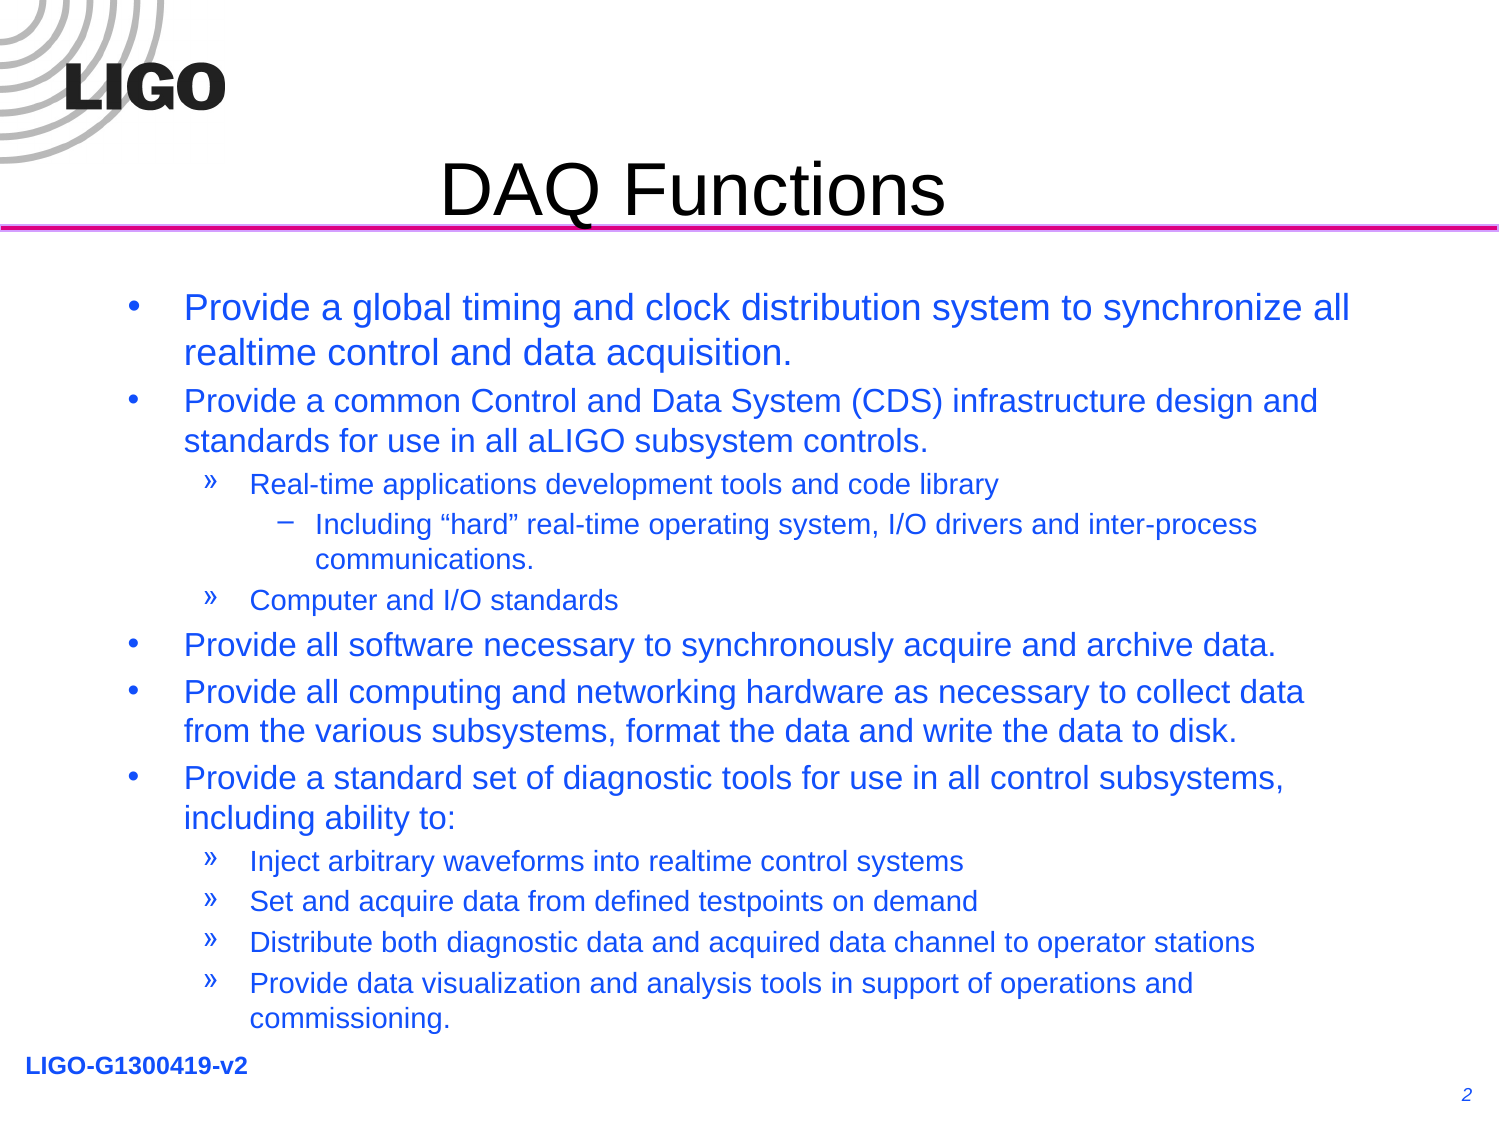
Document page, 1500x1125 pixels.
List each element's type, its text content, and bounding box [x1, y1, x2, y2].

slide_number 2 [1174, 1037, 1488, 1113]
picture [0, 0, 225, 164]
title DAQ Functions [99, 49, 1288, 238]
list Provide a global timing and clock distribution system to synchronize all realtime control and data acquisition. Provide a common Control and Data System (CDS) infrastructure design and standards for use in all aLIGO subsystem controls. Real-time applications development tools and code library Including “hard” real-time operating system, I/O drivers and inter-process communications. Computer and I/O standards Provide all software necessary to synchronously acquire and archive data. Provide all computing and networking hardware as necessary to collect data from the various subsystems, format the data and write the data to disk. Provide a standard set of diagnostic tools for use in all control subsystems, including ability to: Inject arbitrary waveforms into realtime control systems Set and acquire data from defined testpoints on demand Distribute both diagnostic data and acquired data channel to operator stations Provide data visualization and analysis tools in support of operations and commissioning. [112, 274, 1388, 1001]
